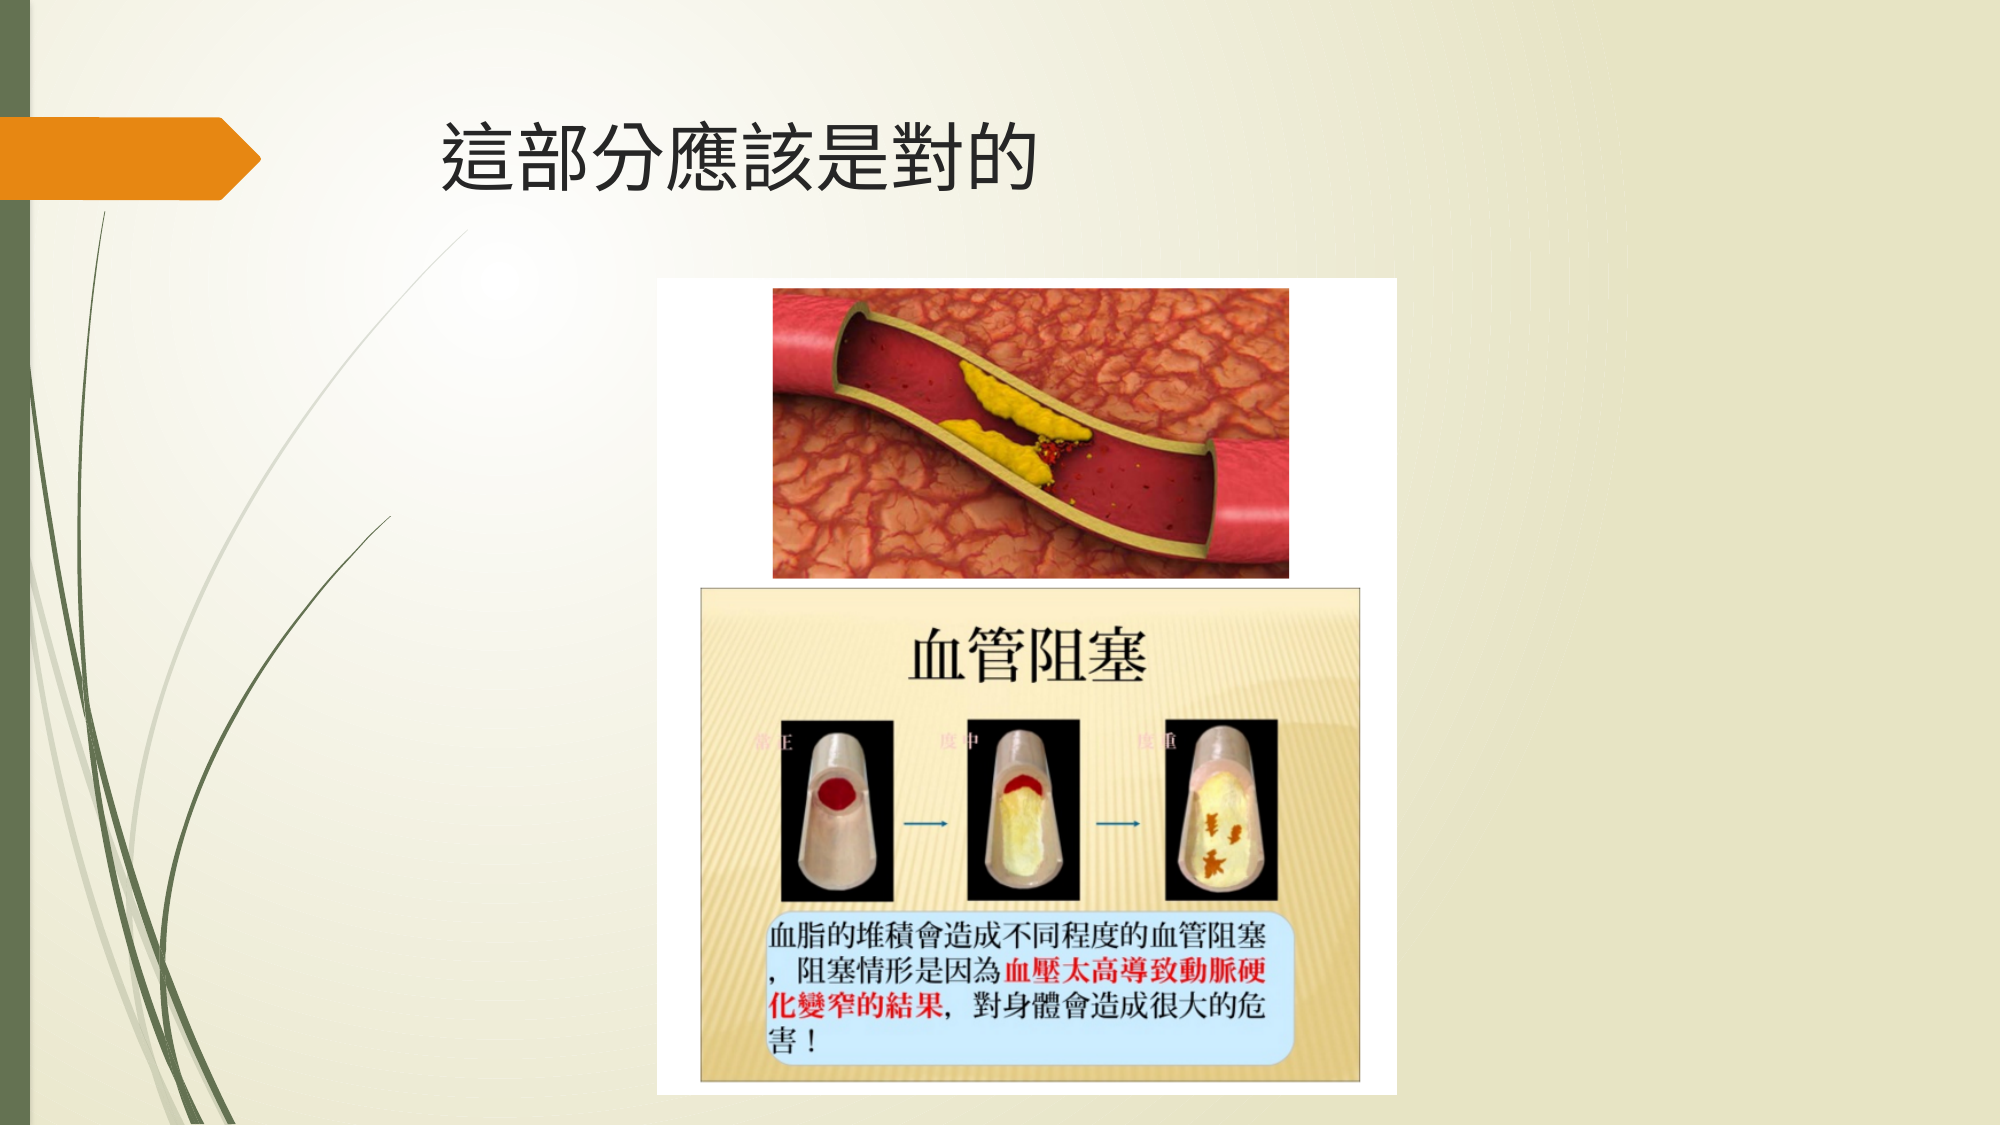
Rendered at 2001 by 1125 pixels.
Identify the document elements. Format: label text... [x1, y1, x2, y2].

picture [657, 278, 1397, 1095]
title 這部分應該是對的 [425, 102, 1888, 313]
